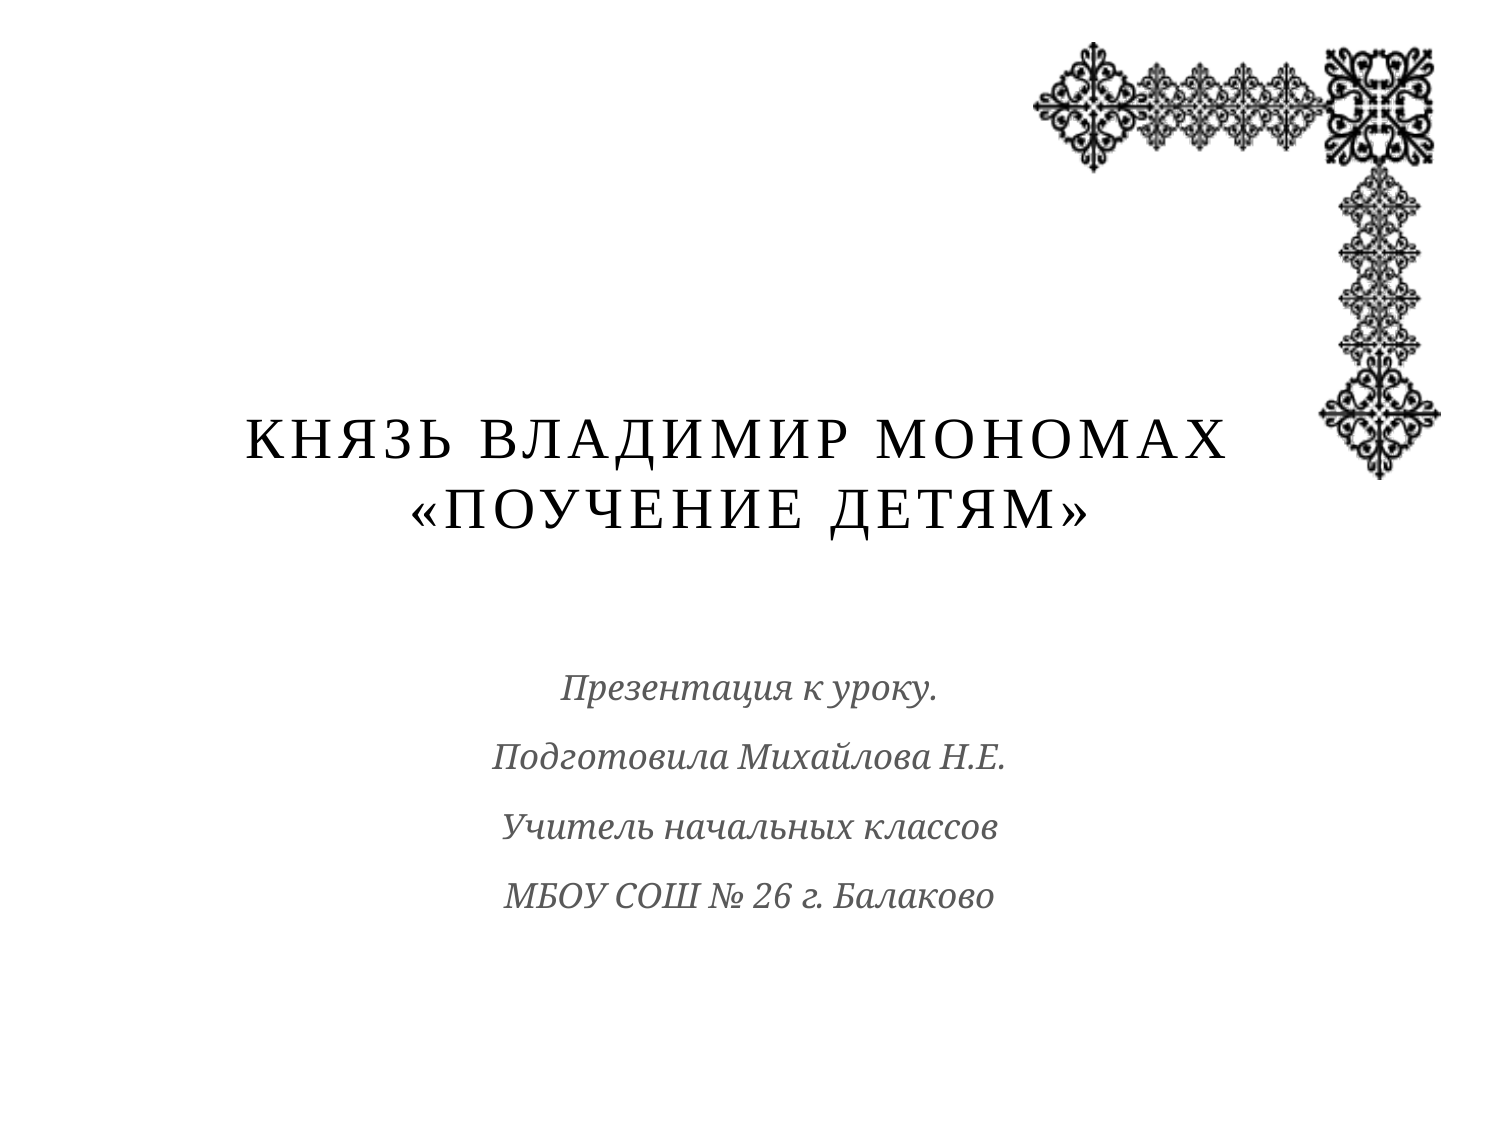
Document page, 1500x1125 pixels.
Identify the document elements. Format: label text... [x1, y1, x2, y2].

picture [1033, 42, 1441, 481]
subtitle Презентация к уроку. Подготовила Михайлова Н.Е. Учитель начальных классов МБОУ СОШ № 26 г. Балаково [225, 637, 1275, 925]
title Князь Владимир Мономах «Поучение детям» [112, 349, 1388, 591]
